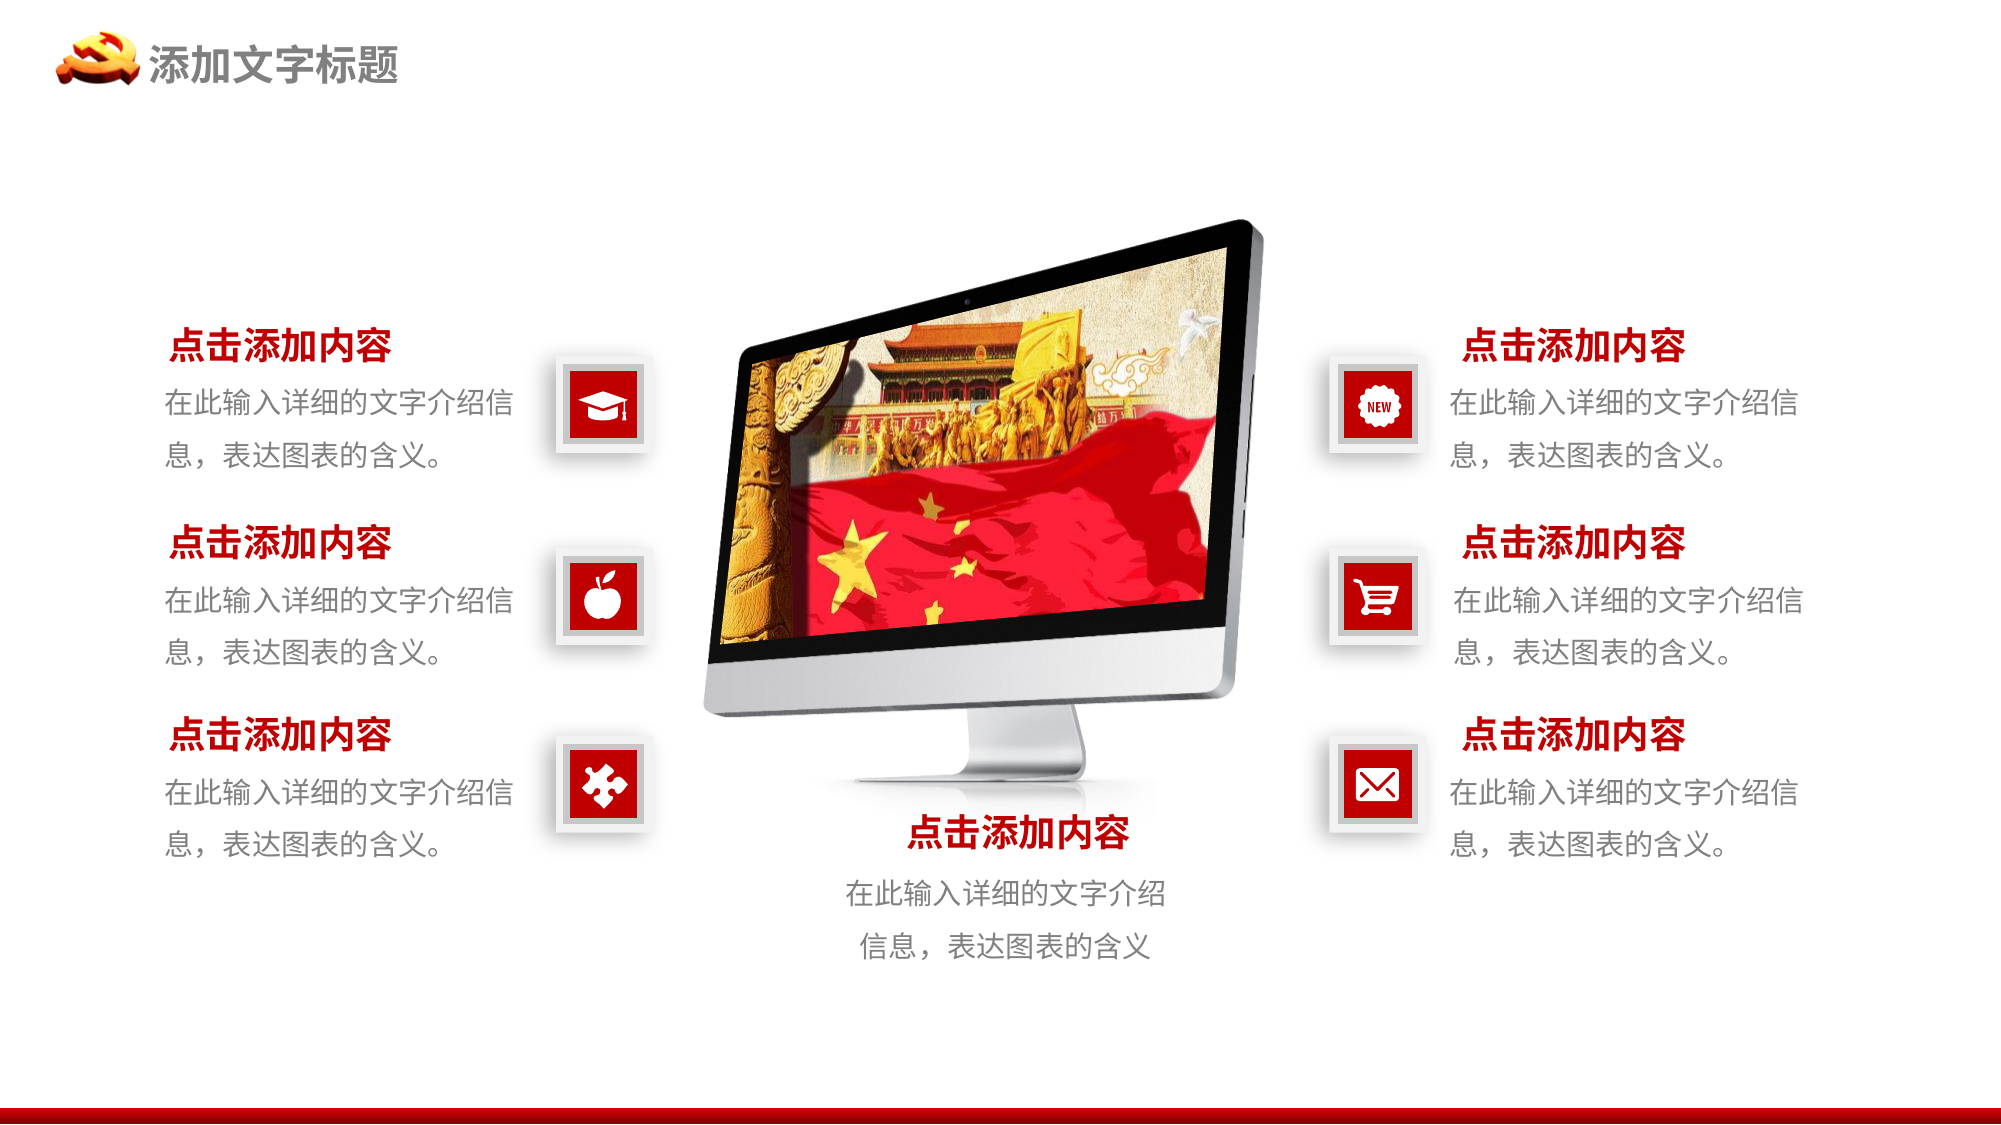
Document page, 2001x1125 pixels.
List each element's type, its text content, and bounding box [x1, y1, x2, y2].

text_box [1329, 547, 1427, 645]
text_box 在此输入详细的文字介绍信息，表达图表的含义。 [149, 749, 542, 869]
text_box 在此输入详细的文字介绍信息，表达图表的含义。 [1434, 749, 1827, 869]
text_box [1329, 735, 1427, 833]
picture [30, 17, 155, 114]
text_box 在此输入详细的文字介绍信息，表达图表的含义。 [149, 557, 542, 677]
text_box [1329, 355, 1427, 453]
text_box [638, 208, 1358, 824]
text_box 在此输入详细的文字介绍信息，表达图表的含义。 [1434, 359, 1827, 480]
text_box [556, 355, 654, 453]
text_box 点击添加内容 [153, 511, 408, 557]
text_box 在此输入详细的文字介绍信息，表达图表的含义。 [1439, 557, 1832, 677]
text_box 点击添加内容 [1446, 314, 1702, 359]
text_box 点击添加内容 [1446, 511, 1702, 557]
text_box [556, 547, 654, 645]
text_box 添加文字标题 [155, 33, 457, 95]
text_box 点击添加内容 [153, 314, 408, 359]
text_box 点击添加内容 [891, 824, 1147, 850]
text_box 在此输入详细的文字介绍信息，表达图表的含义。 [149, 359, 542, 480]
text_box [0, 1108, 2000, 1124]
text_box 点击添加内容 [1446, 703, 1702, 749]
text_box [556, 735, 654, 833]
text_box 点击添加内容 [153, 703, 408, 749]
text_box 在此输入详细的文字介绍信息，表达图表的含义 [822, 850, 1190, 971]
